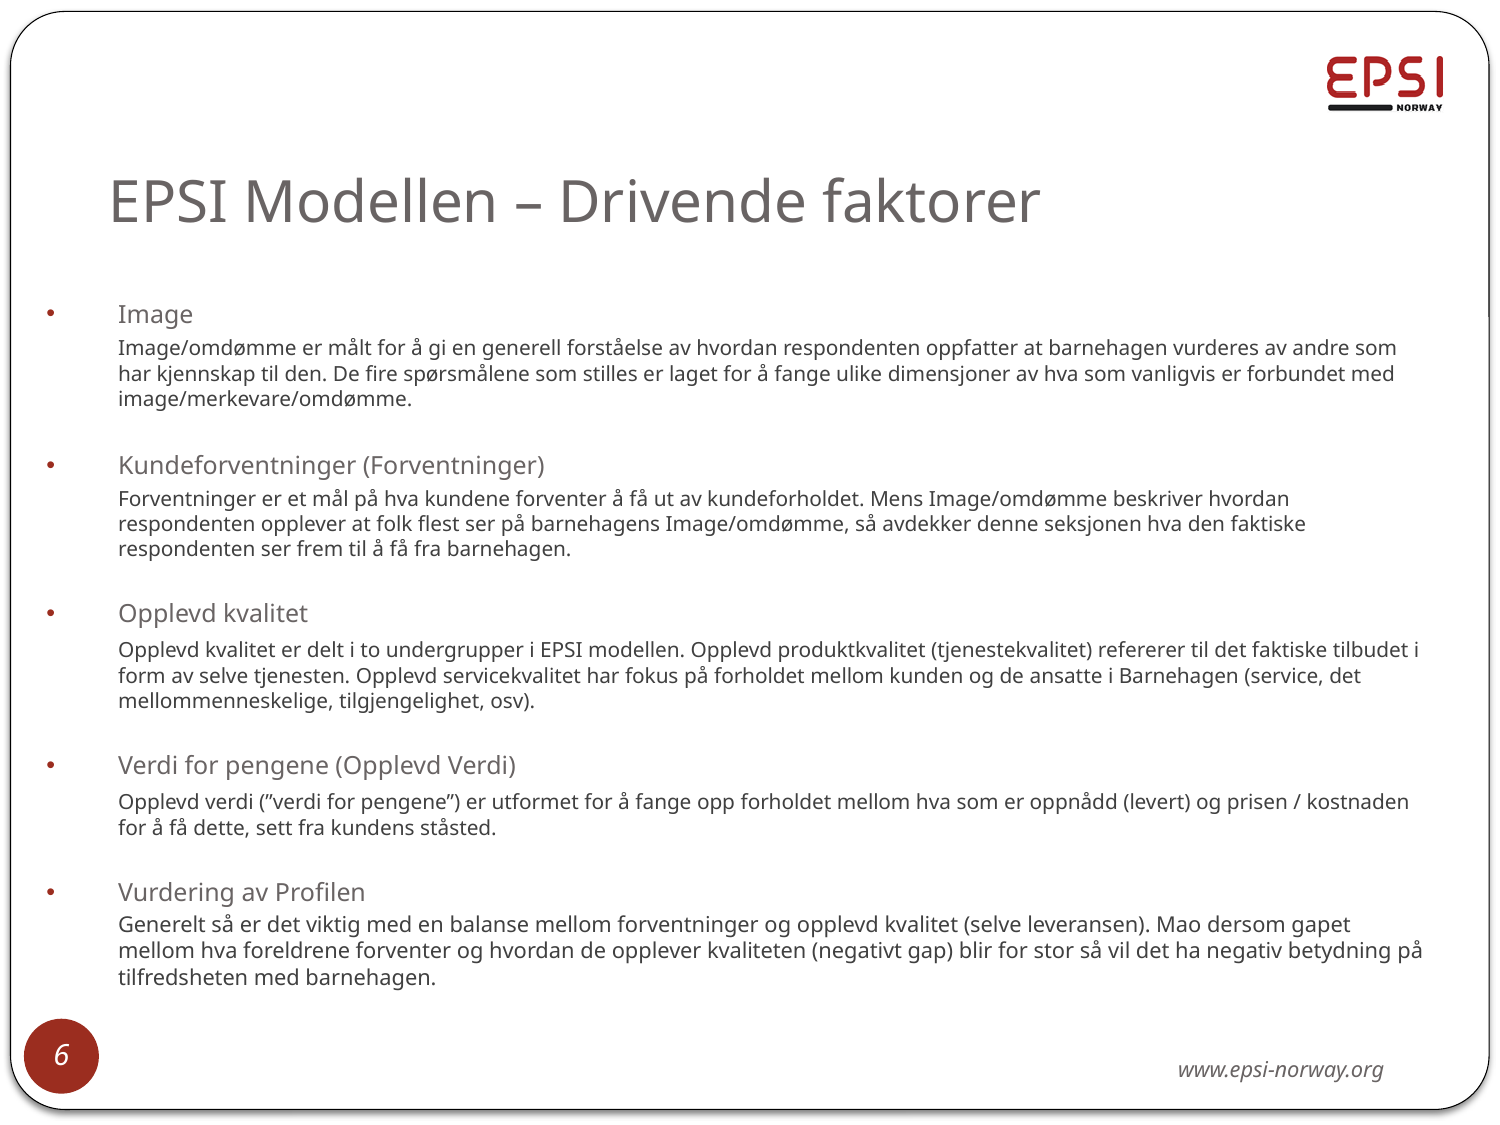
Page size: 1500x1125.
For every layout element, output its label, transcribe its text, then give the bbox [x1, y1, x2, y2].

slide_number 6 [23, 1037, 99, 1094]
text_box www.epsi-norway.org [1163, 1030, 1457, 1106]
text_box Image Image/omdømme er målt for å gi en generell forståelse av hvordan respondenten oppfatter at barnehagen vurderes av andre som har kjennskap til den. De fire spørsmålene som stilles er laget for å fange ulike dimensjoner av hva som vanligvis er forbundet med image/merkevare/omdømme. Kundeforventninger (Forventninger) Forventninger er et mål på hva kundene forventer å få ut av kundeforholdet. Mens Image/omdømme beskriver hvordan respondenten opplever at folk flest ser på barnehagens Image/omdømme, så avdekker denne seksjonen hva den faktiske respondenten ser frem til å få fra barnehagen. Opplevd kvalitet Opplevd kvalitet er delt i to undergrupper i EPSI modellen. Opplevd produktkvalitet (tjenestekvalitet) refererer til det faktiske tilbudet i form av selve tjenesten. Opplevd servicekvalitet har fokus på forholdet mellom kunden og de ansatte i Barnehagen (service, det mellommenneskelige, tilgjengelighet, osv). Verdi for pengene (Opplevd Verdi) Opplevd verdi (”verdi for pengene”) er utformet for å fange opp forholdet mellom hva som er oppnådd (levert) og prisen / kostnaden for å få dette, sett fra kundens ståsted. Vurdering av Profilen Generelt så er det viktig med en balanse mellom forventninger og opplevd kvalitet (selve leveransen). Mao dersom gapet mellom hva foreldrene forventer og hvordan de opplever kvaliteten (negativt gap) blir for stor så vil det ha negativ betydning på tilfredsheten med barnehagen. [29, 290, 1447, 1047]
picture [1316, 30, 1453, 140]
title EPSI Modellen – Drivende faktorer [94, 50, 1407, 250]
